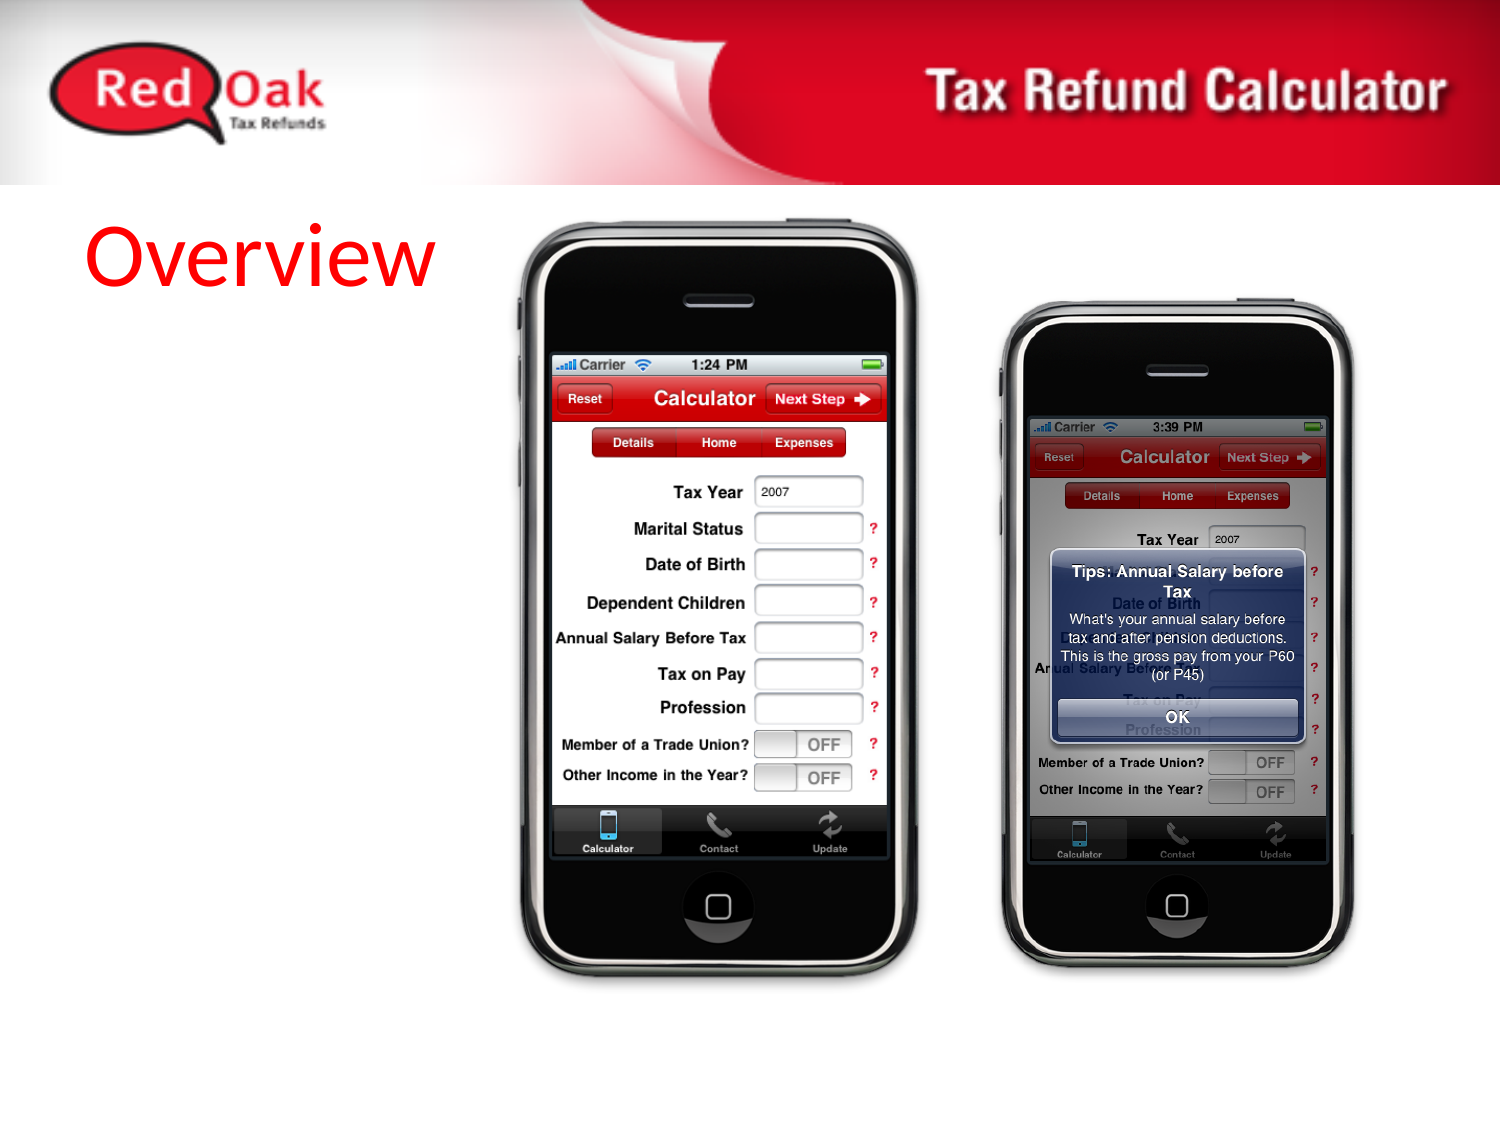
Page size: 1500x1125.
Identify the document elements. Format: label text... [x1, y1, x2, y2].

text_box Overview [3, 194, 519, 315]
picture [985, 290, 1369, 1000]
picture [0, 0, 1500, 185]
picture [503, 210, 936, 1015]
